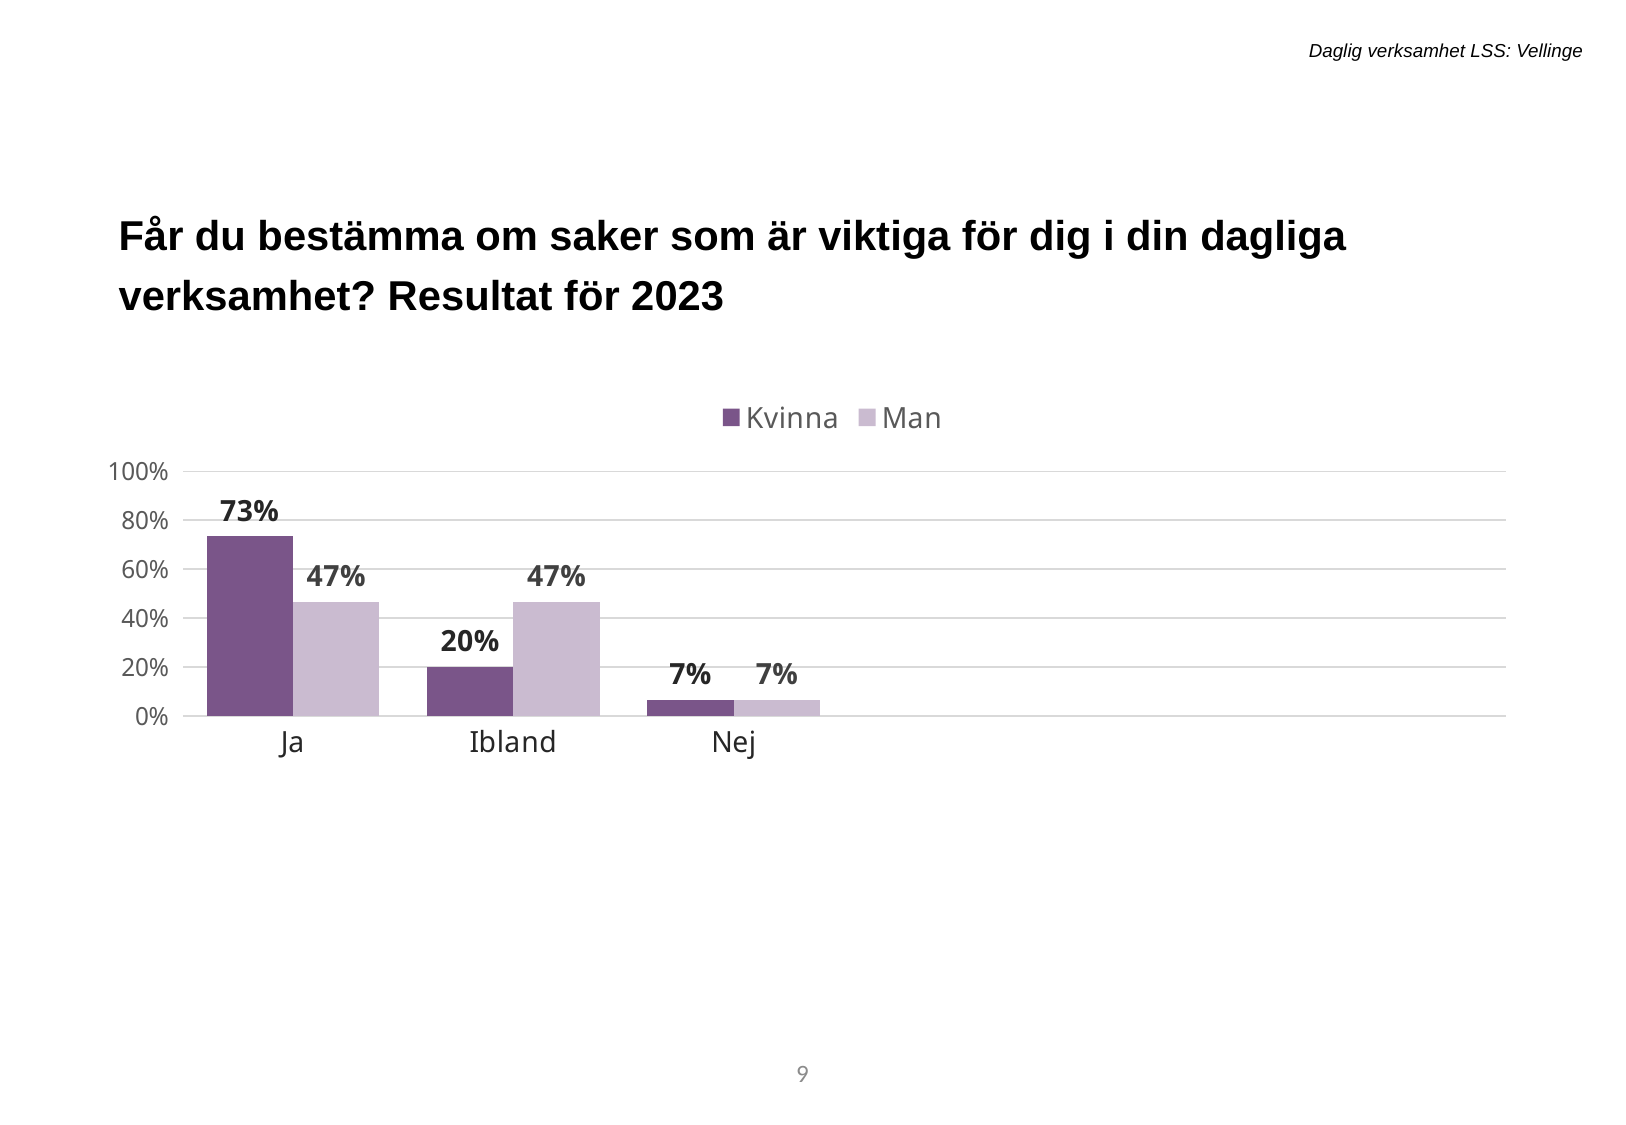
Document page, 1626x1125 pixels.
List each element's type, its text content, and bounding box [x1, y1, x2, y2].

slide_number 9 [458, 1042, 824, 1103]
text_box Daglig verksamhet LSS: Vellinge [269, 31, 1598, 69]
text_box Får du bestämma om saker som är viktiga för dig i din dagliga verksamhet? Resultat för 2023 [103, 191, 1514, 327]
chart [107, 380, 1518, 974]
